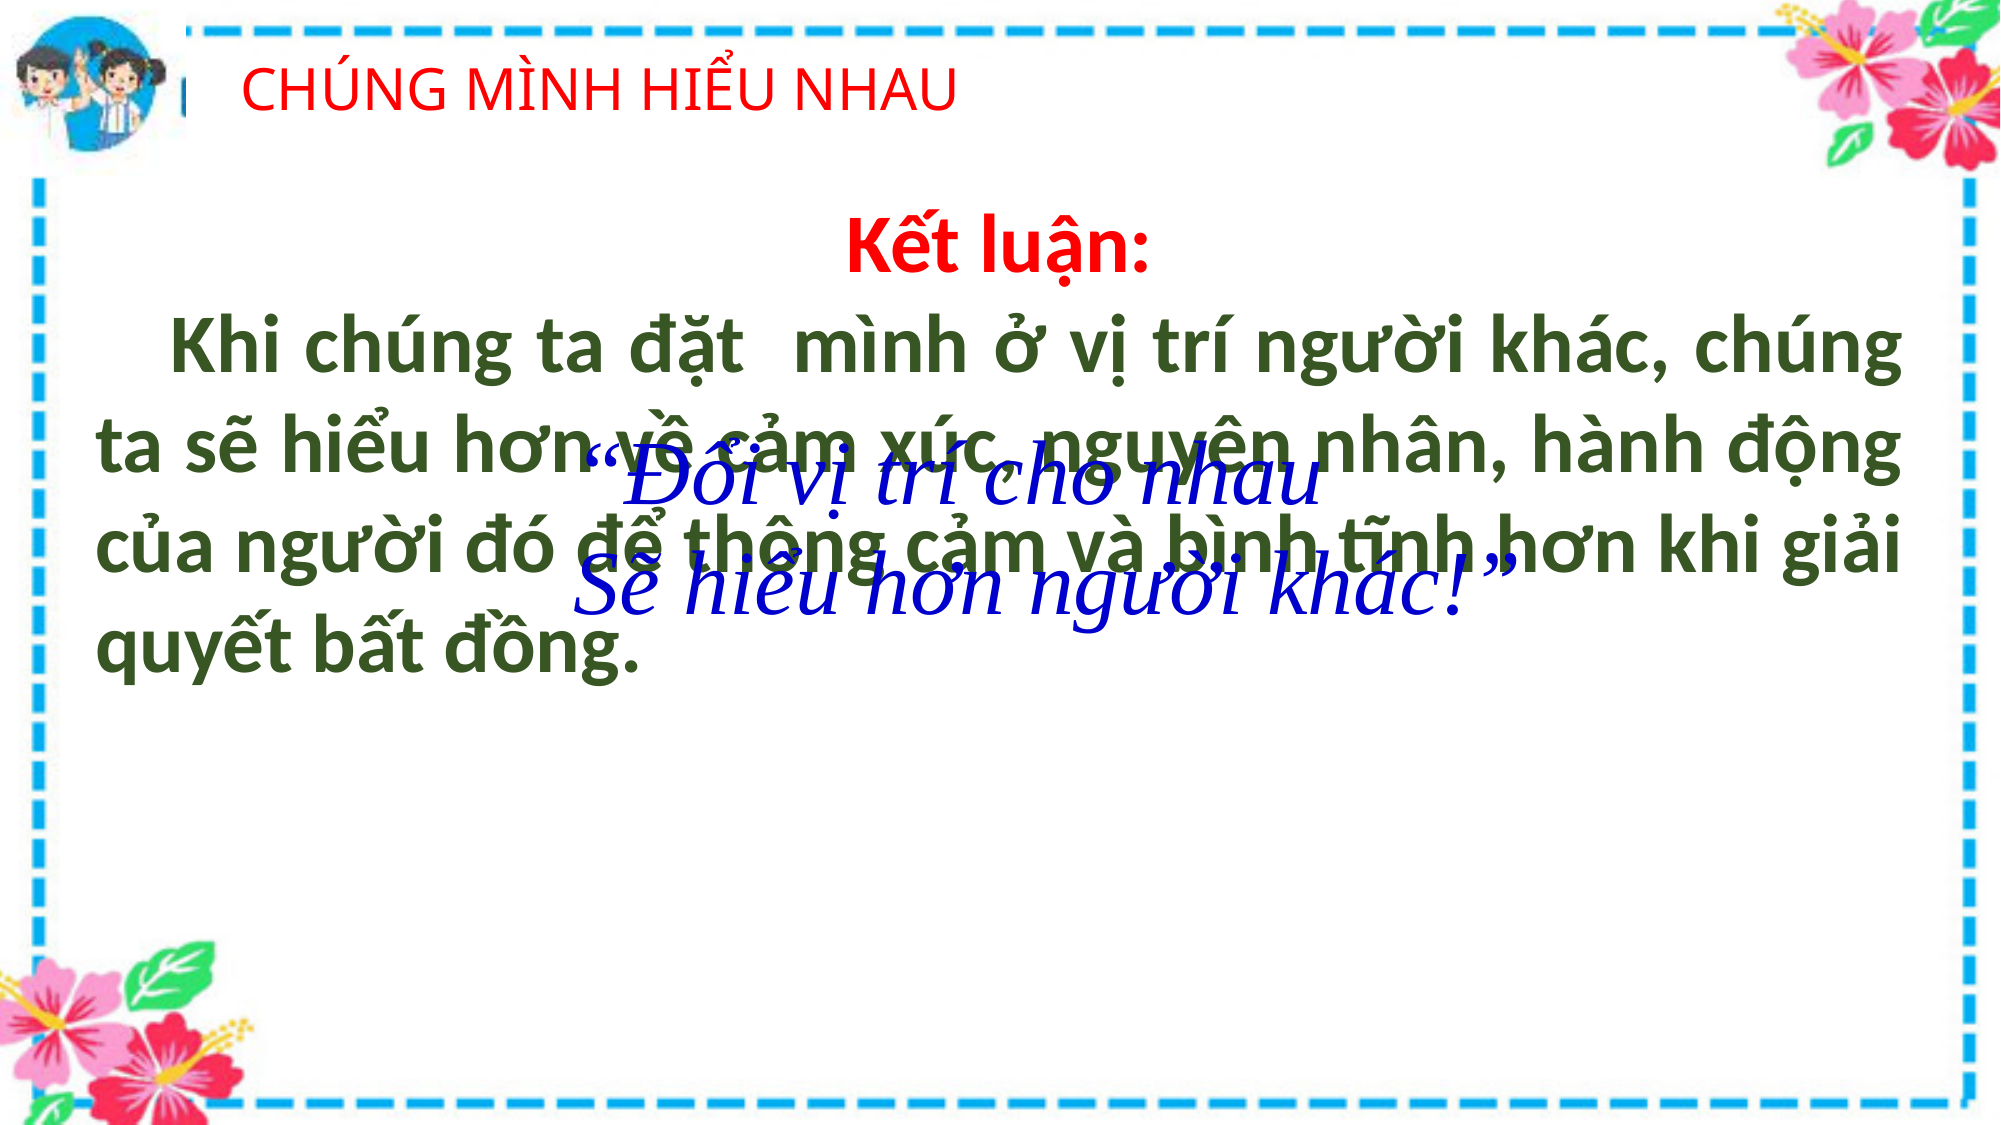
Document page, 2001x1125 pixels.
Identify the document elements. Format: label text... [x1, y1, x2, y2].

text_box “Đổi vị trí cho nhau Sẽ hiểu hơn người khác!” [559, 383, 1612, 641]
text_box CHÚNG MÌNH HIỂU NHAU [225, 44, 1084, 130]
picture [0, 0, 2001, 1125]
text_box Kết luận: Khi chúng ta đặt mình ở vị trí người khác, chúng ta sẽ hiểu hơn về cảm xúc, nguyên nhân, hành động của người đó để thông cảm và bình tĩnh hơn khi giải quyết bất đồng. [80, 181, 1920, 697]
